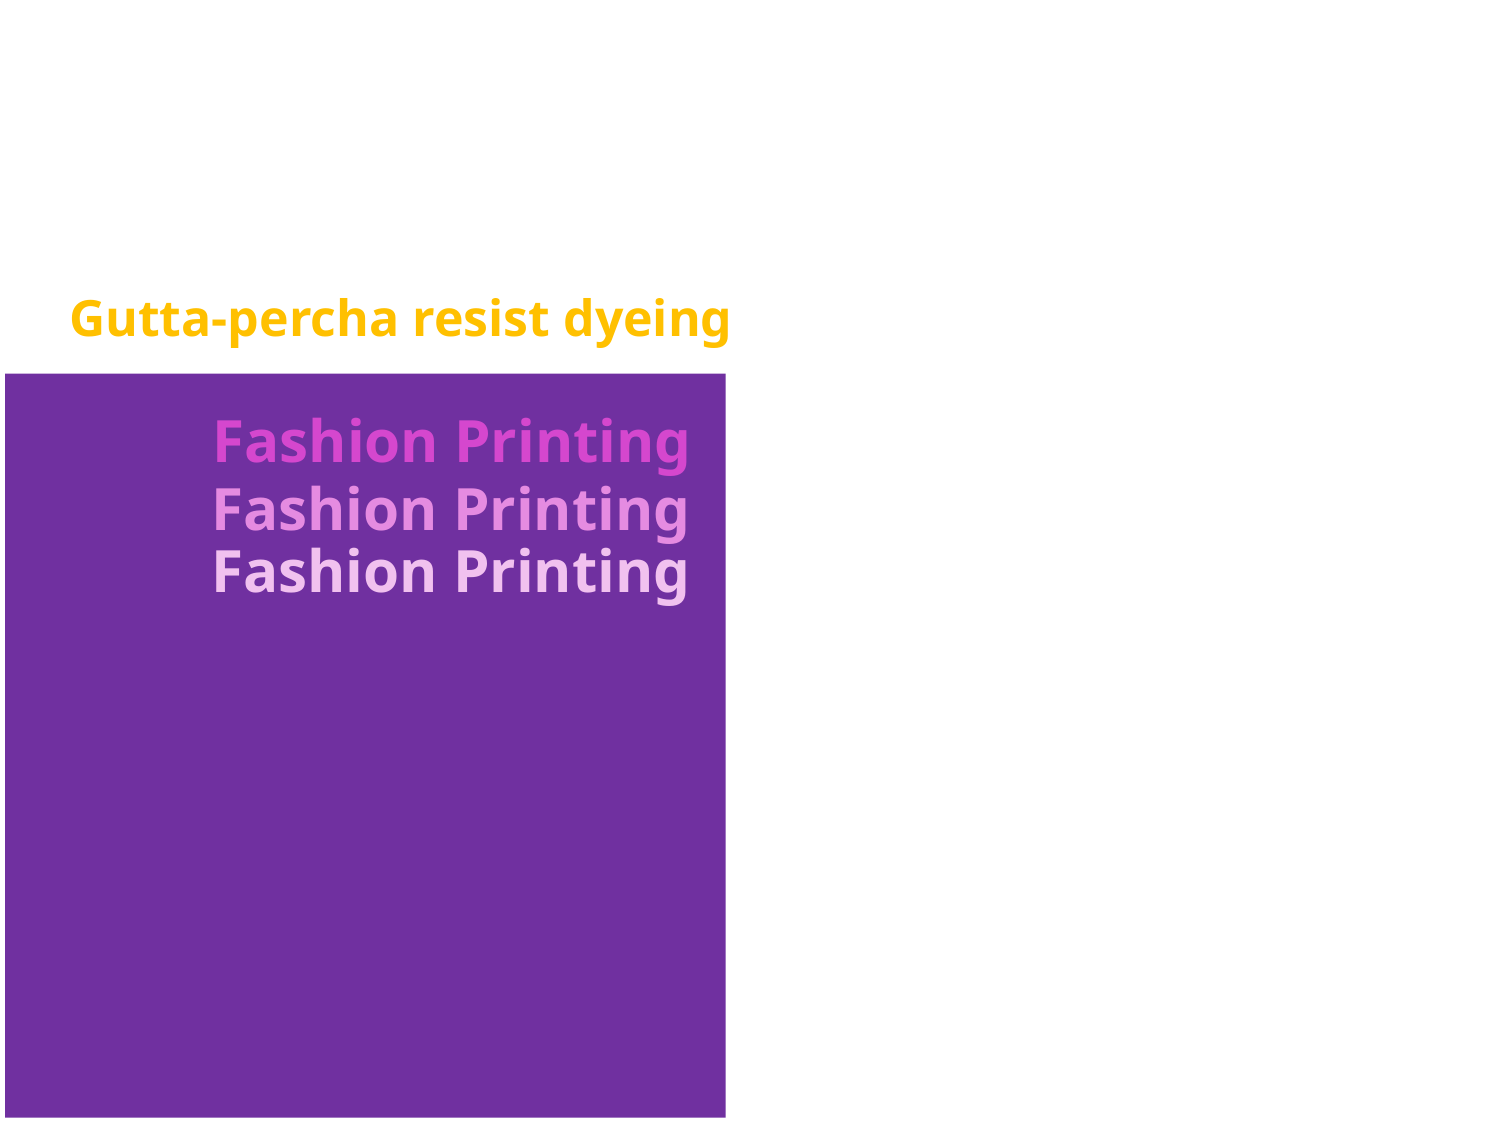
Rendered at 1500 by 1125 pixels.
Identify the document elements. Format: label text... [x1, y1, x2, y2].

text_box Fashion Printing [196, 527, 717, 612]
text_box Fashion Printing [198, 397, 718, 482]
text_box Gutta-percha resist dyeing [54, 278, 748, 354]
text_box [3, 371, 728, 1120]
text_box Fashion Printing [196, 464, 717, 527]
